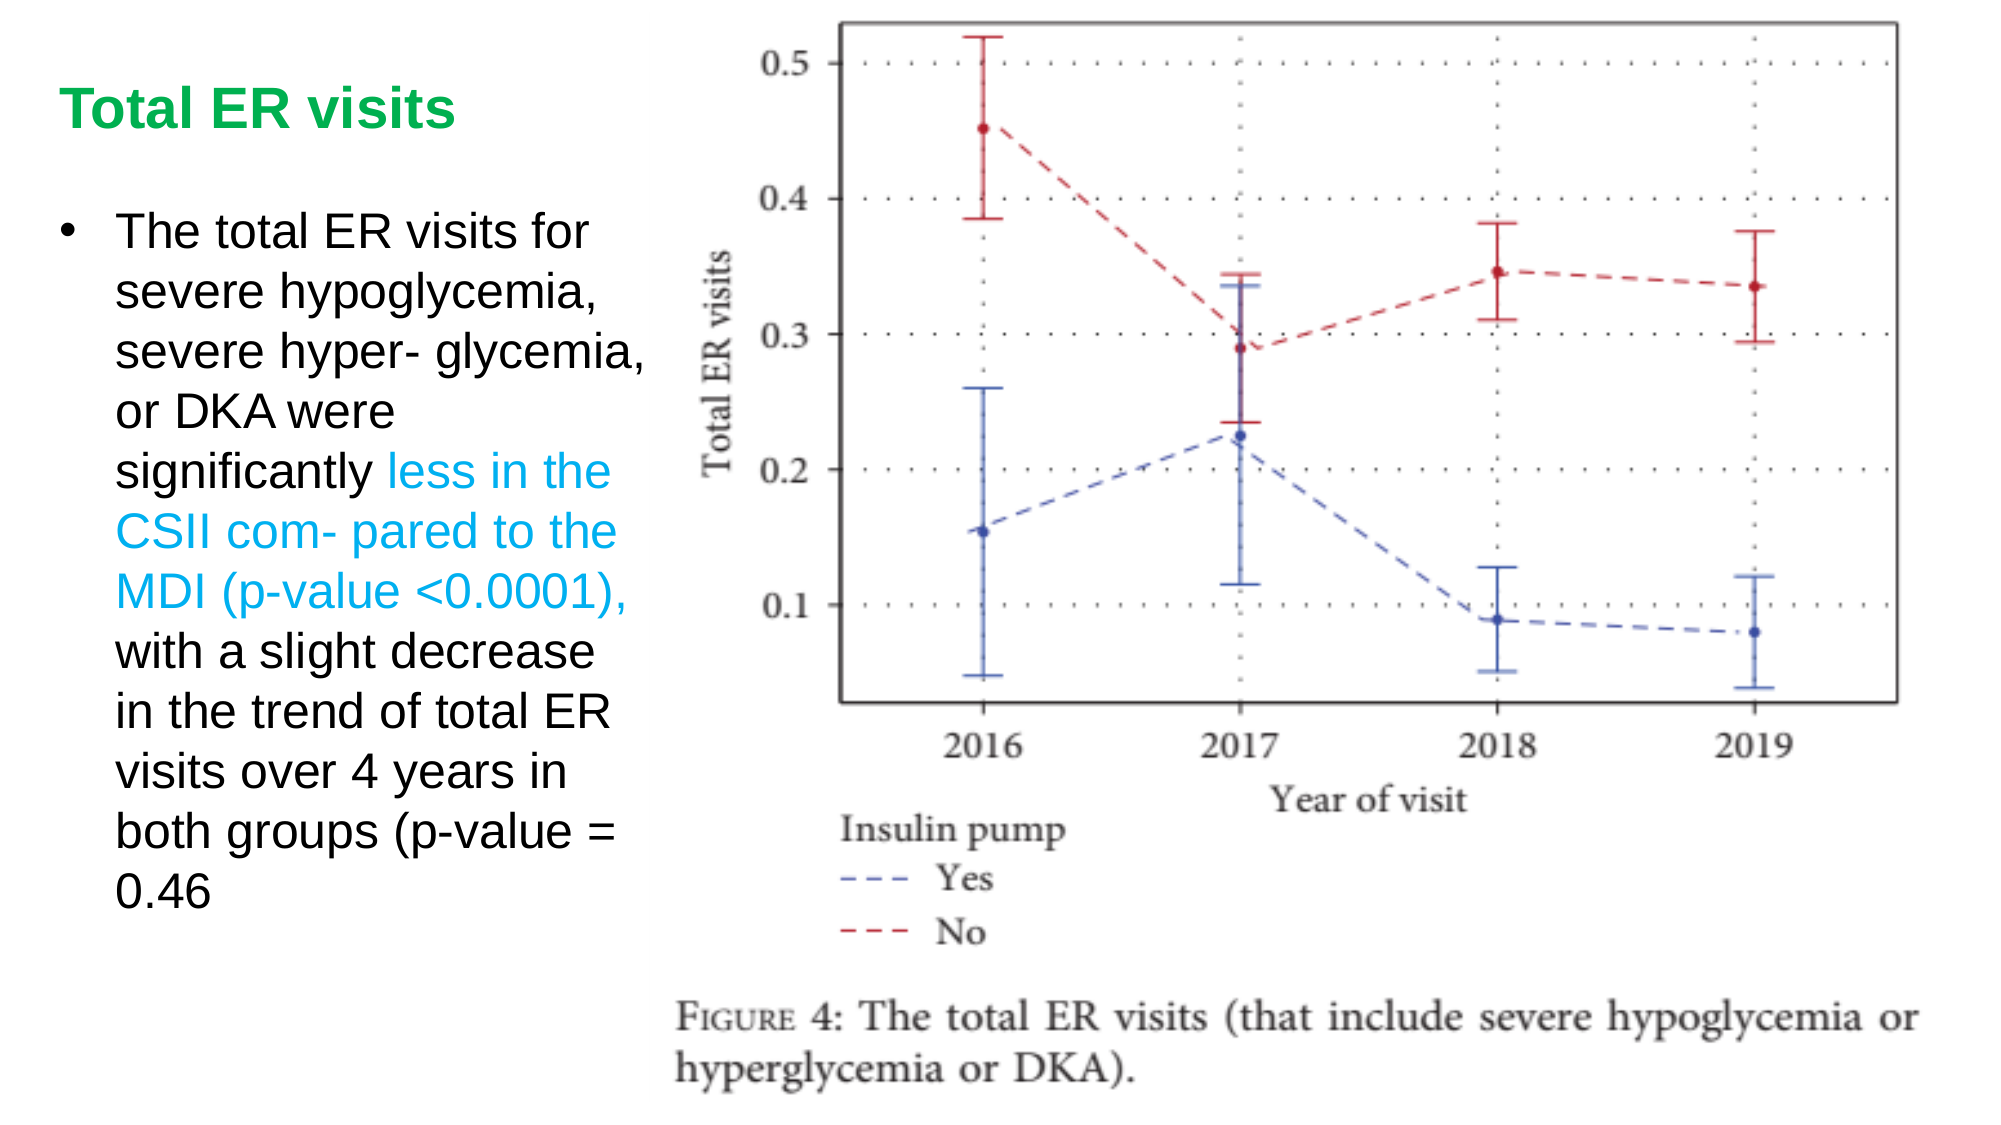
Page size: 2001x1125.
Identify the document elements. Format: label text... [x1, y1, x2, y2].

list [647, 11, 1956, 1103]
text_box The total ER visits for severe hypoglycemia, severe hyper- glycemia, or DKA were signiﬁcantly less in the CSII com- pared to the MDI (p-value <0.0001), with a slight decrease in the trend of total ER visits over 4 years in both groups (p-value = 0.46 [44, 191, 647, 927]
title Total ER visits [44, 59, 525, 159]
